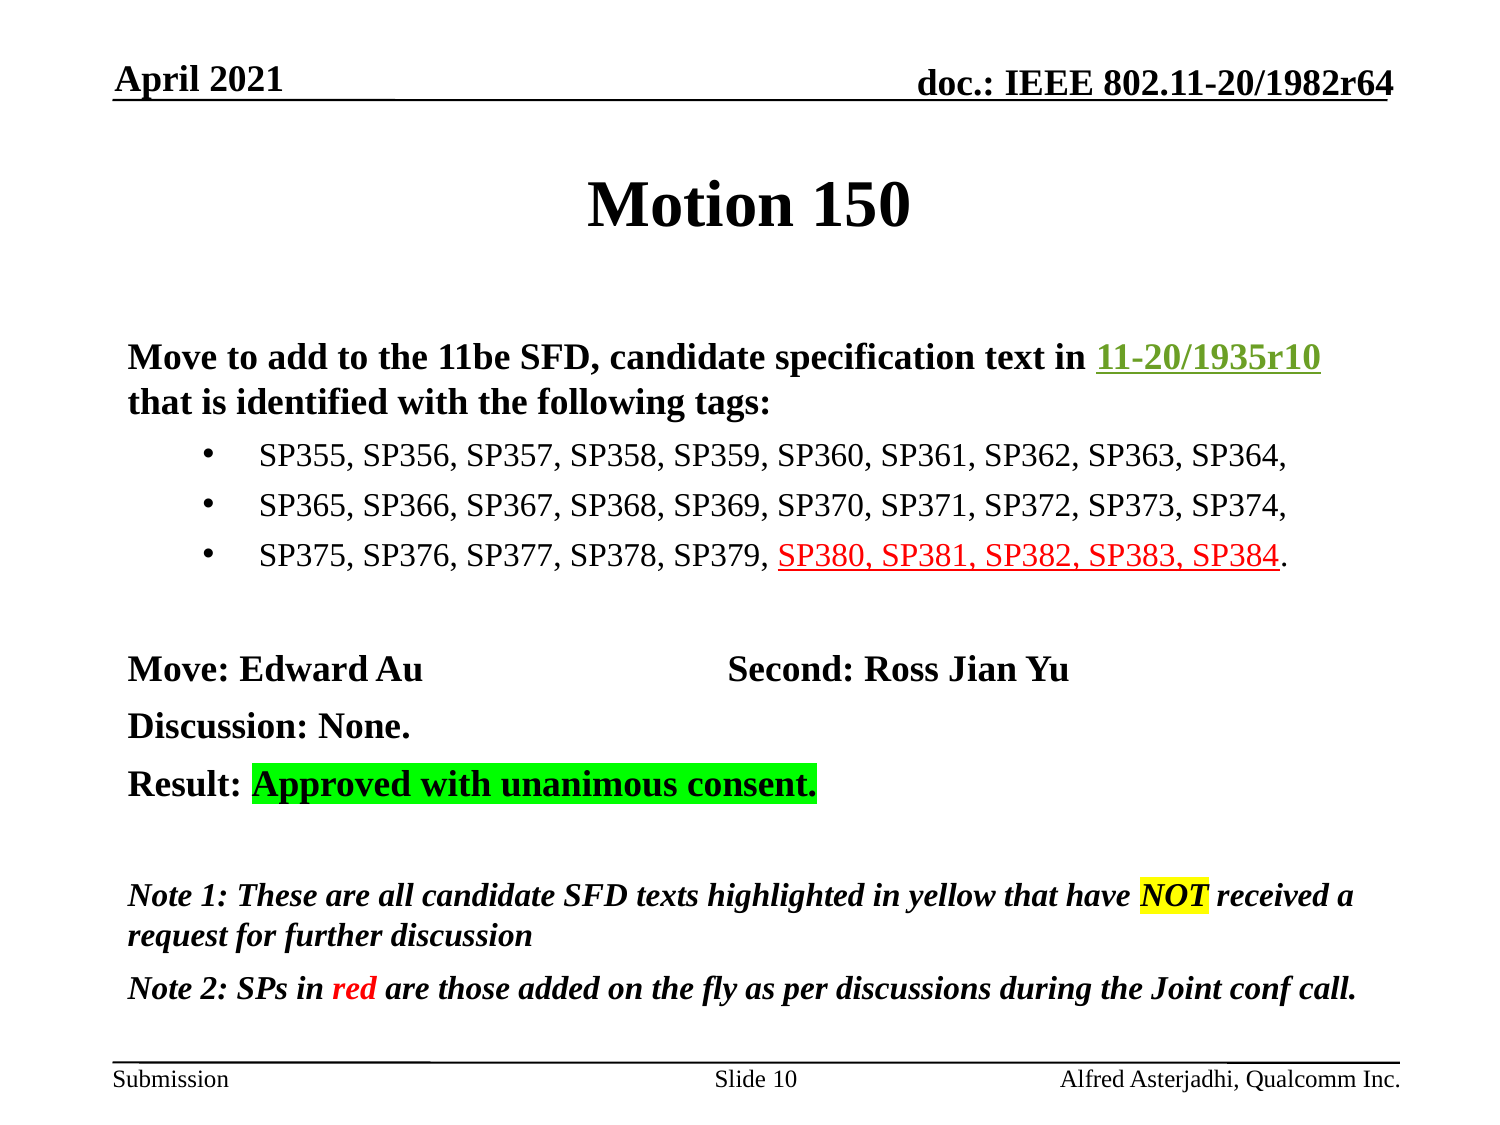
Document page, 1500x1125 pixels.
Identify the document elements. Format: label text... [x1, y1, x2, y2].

list Move to add to the 11be SFD, candidate specification text in 11-20/1935r10 that is identified with the following tags: SP355, SP356, SP357, SP358, SP359, SP360, SP361, SP362, SP363, SP364, SP365, SP366, SP367, SP368, SP369, SP370, SP371, SP372, SP373, SP374, SP375, SP376, SP377, SP378, SP379, SP380, SP381, SP382, SP383, SP384. Move: Edward Au Second: Ross Jian Yu Discussion: None. Result: Approved with unanimous consent. Note 1: These are all candidate SFD texts highlighted in yellow that have NOT received a request for further discussion Note 2: SPs in red are those added on the fly as per discussions during the Joint conf call. [112, 324, 1388, 1051]
footer Alfred Asterjadhi, Qualcomm Inc. [878, 1061, 1402, 1093]
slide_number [114, 54, 423, 100]
title Motion 150 [112, 112, 1388, 288]
slide_number Slide 10 [712, 1061, 800, 1123]
